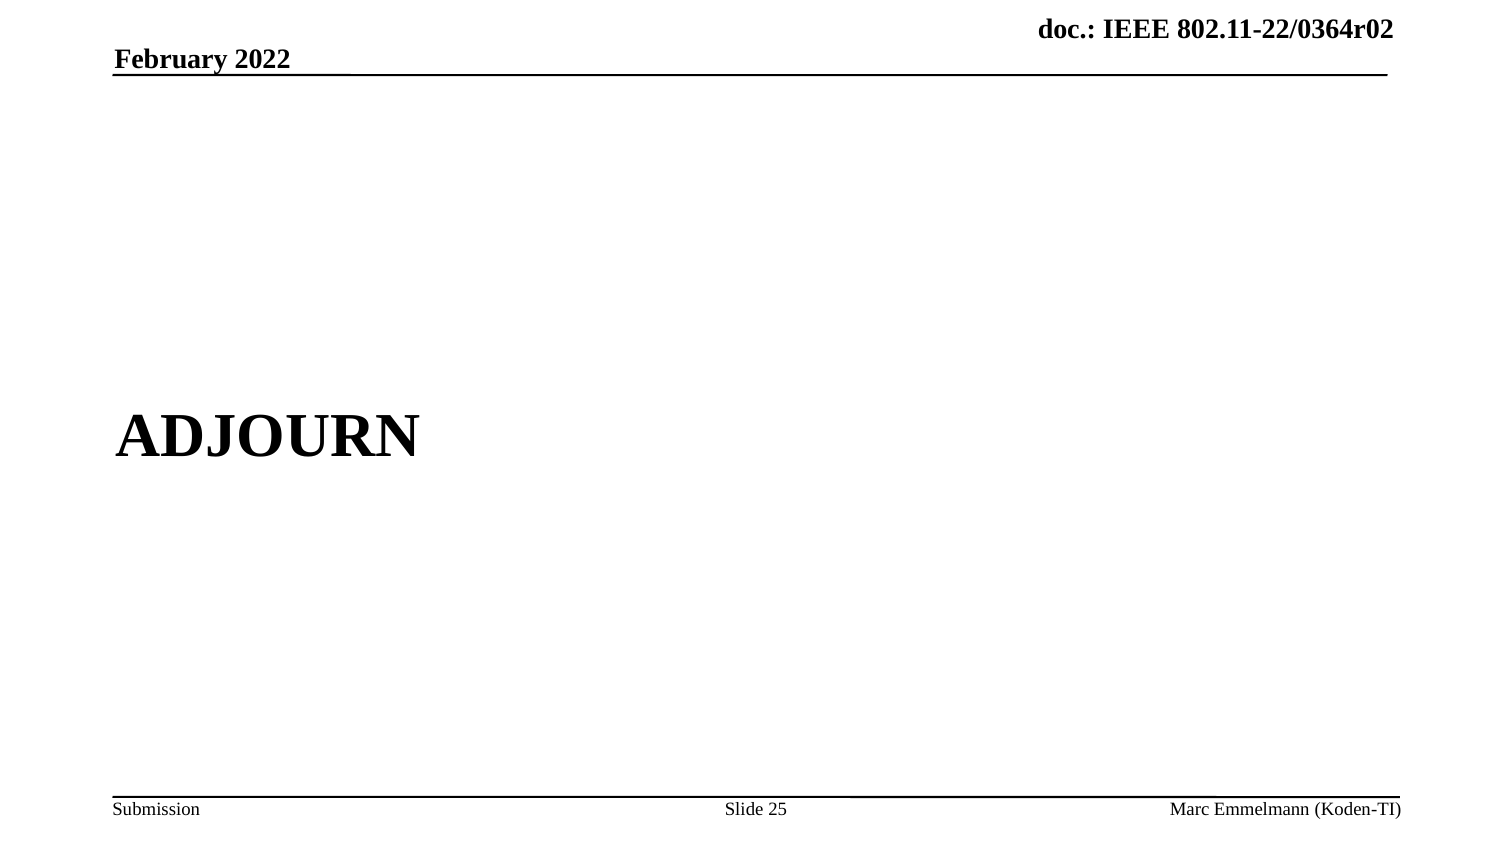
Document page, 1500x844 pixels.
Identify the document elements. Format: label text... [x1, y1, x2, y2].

slide_number Slide 25 [712, 796, 800, 842]
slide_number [114, 40, 423, 75]
footer Marc Emmelmann (Koden-TI) [878, 796, 1402, 820]
title Adjourn [100, 386, 1376, 555]
